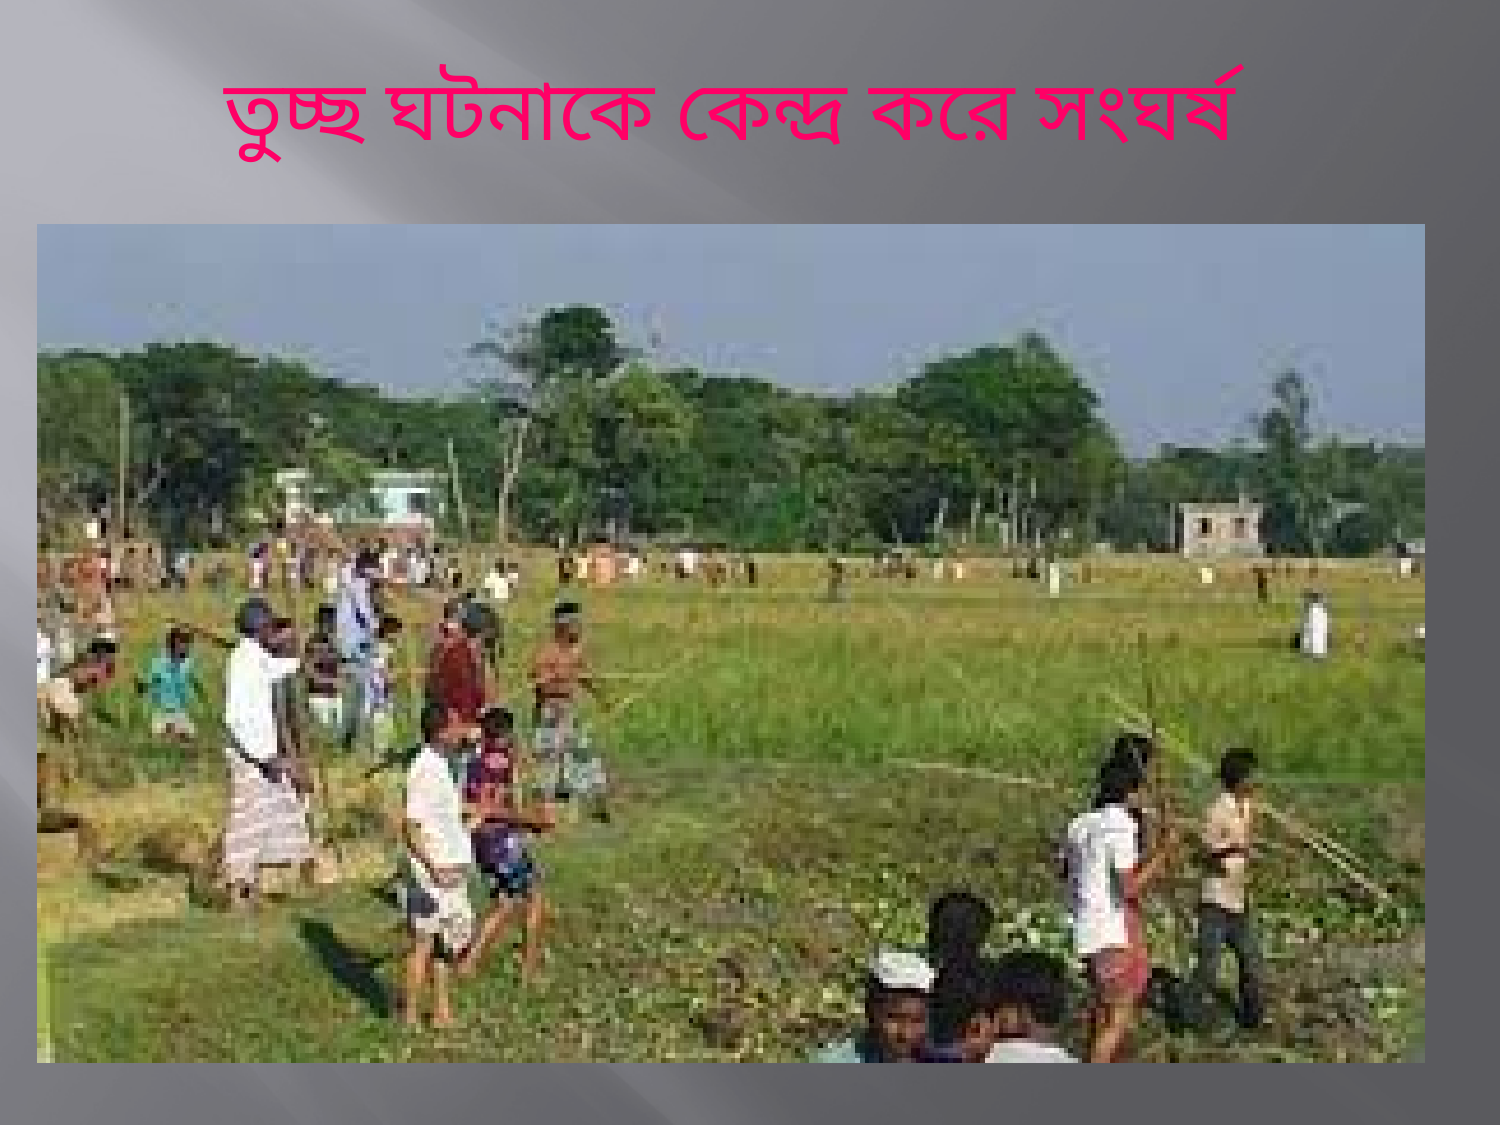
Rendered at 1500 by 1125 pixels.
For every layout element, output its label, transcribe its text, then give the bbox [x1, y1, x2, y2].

picture [37, 224, 1426, 1063]
text_box তুচ্ছ ঘটনাকে কেন্দ্র করে সংঘর্ষ [209, 50, 1250, 165]
